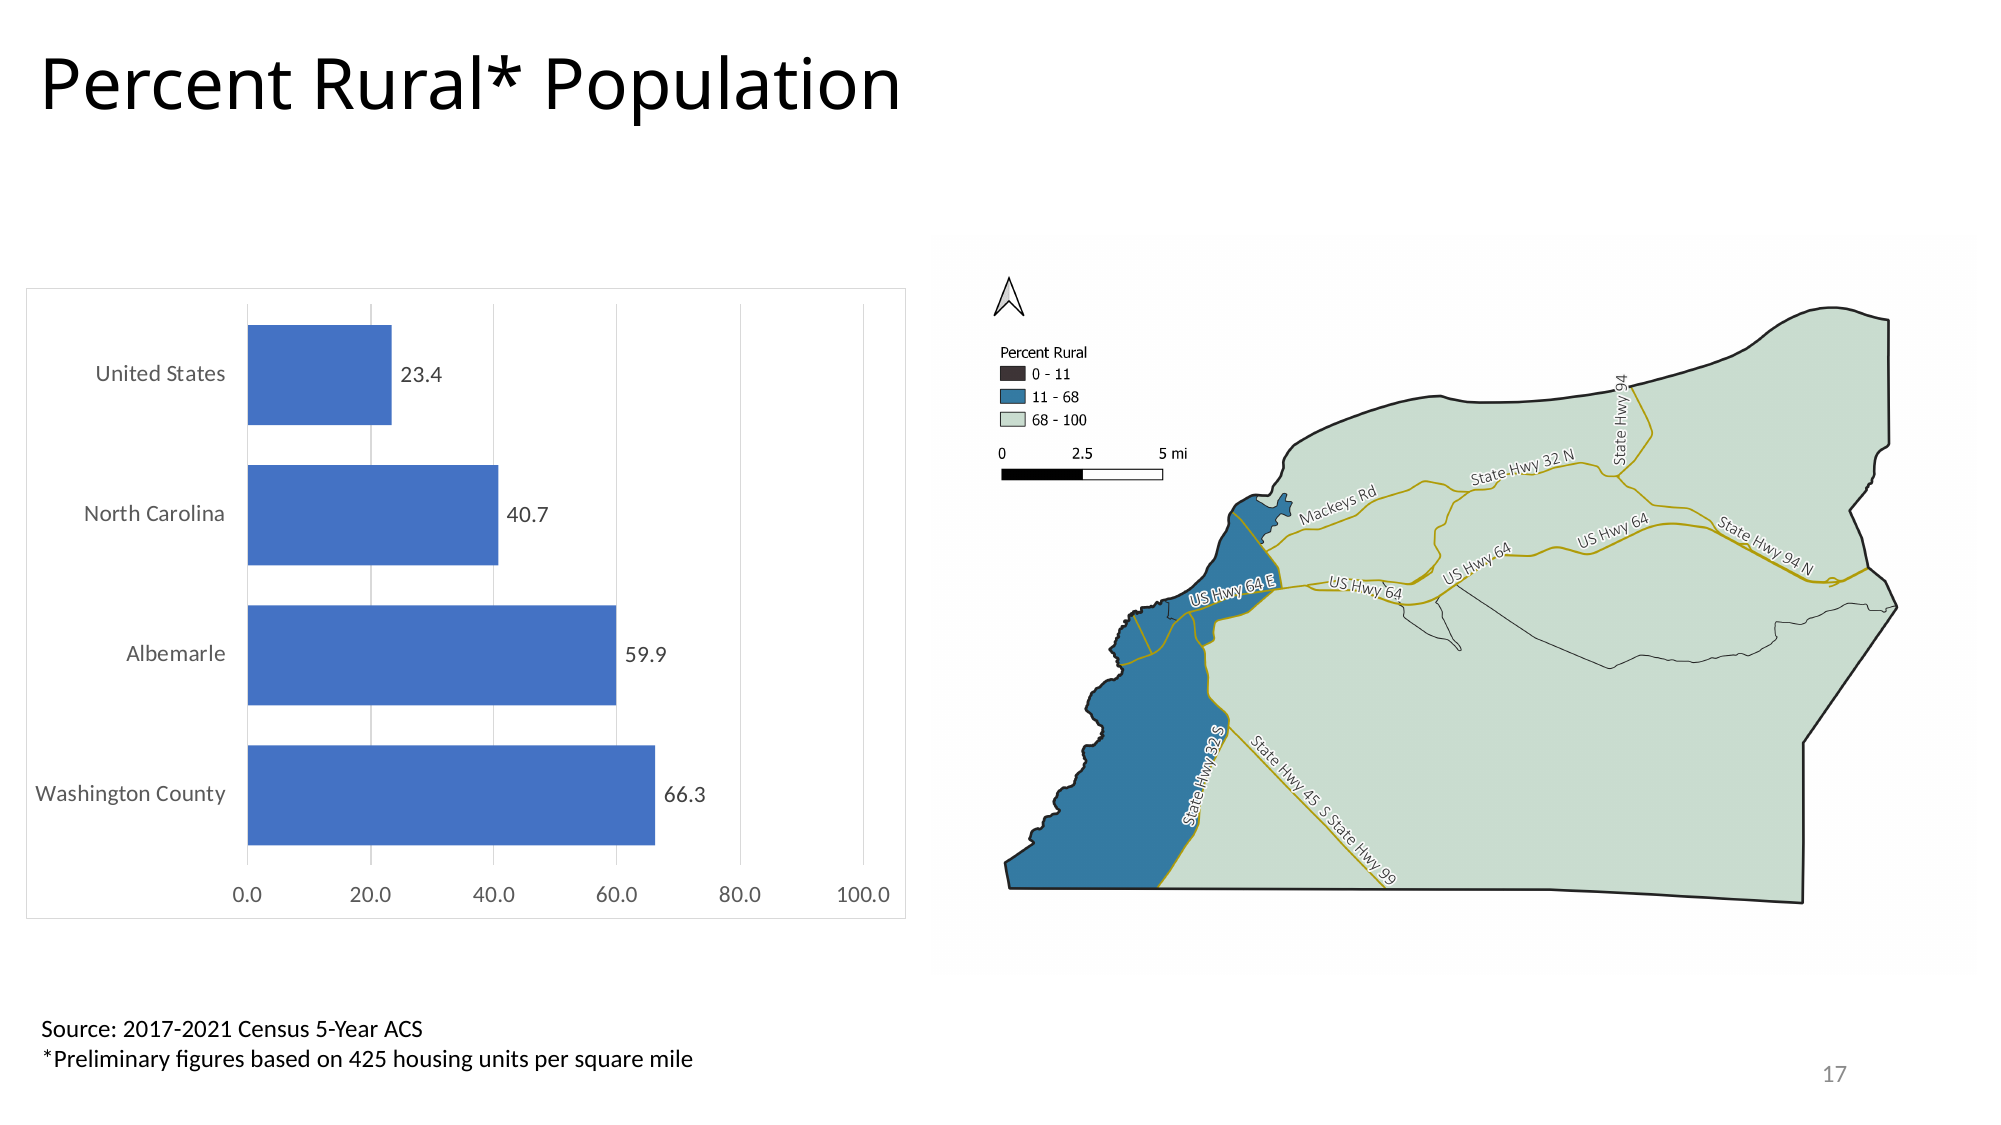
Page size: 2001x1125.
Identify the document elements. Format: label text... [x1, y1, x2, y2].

title Percent Rural* Population [24, 5, 1199, 169]
text_box Source: 2017-2021 Census 5-Year ACS *Preliminary figures based on 425 housing units per square mile [26, 1004, 710, 1080]
picture [931, 235, 1977, 975]
slide_number 17 [1412, 1042, 1863, 1103]
picture [24, 287, 906, 919]
